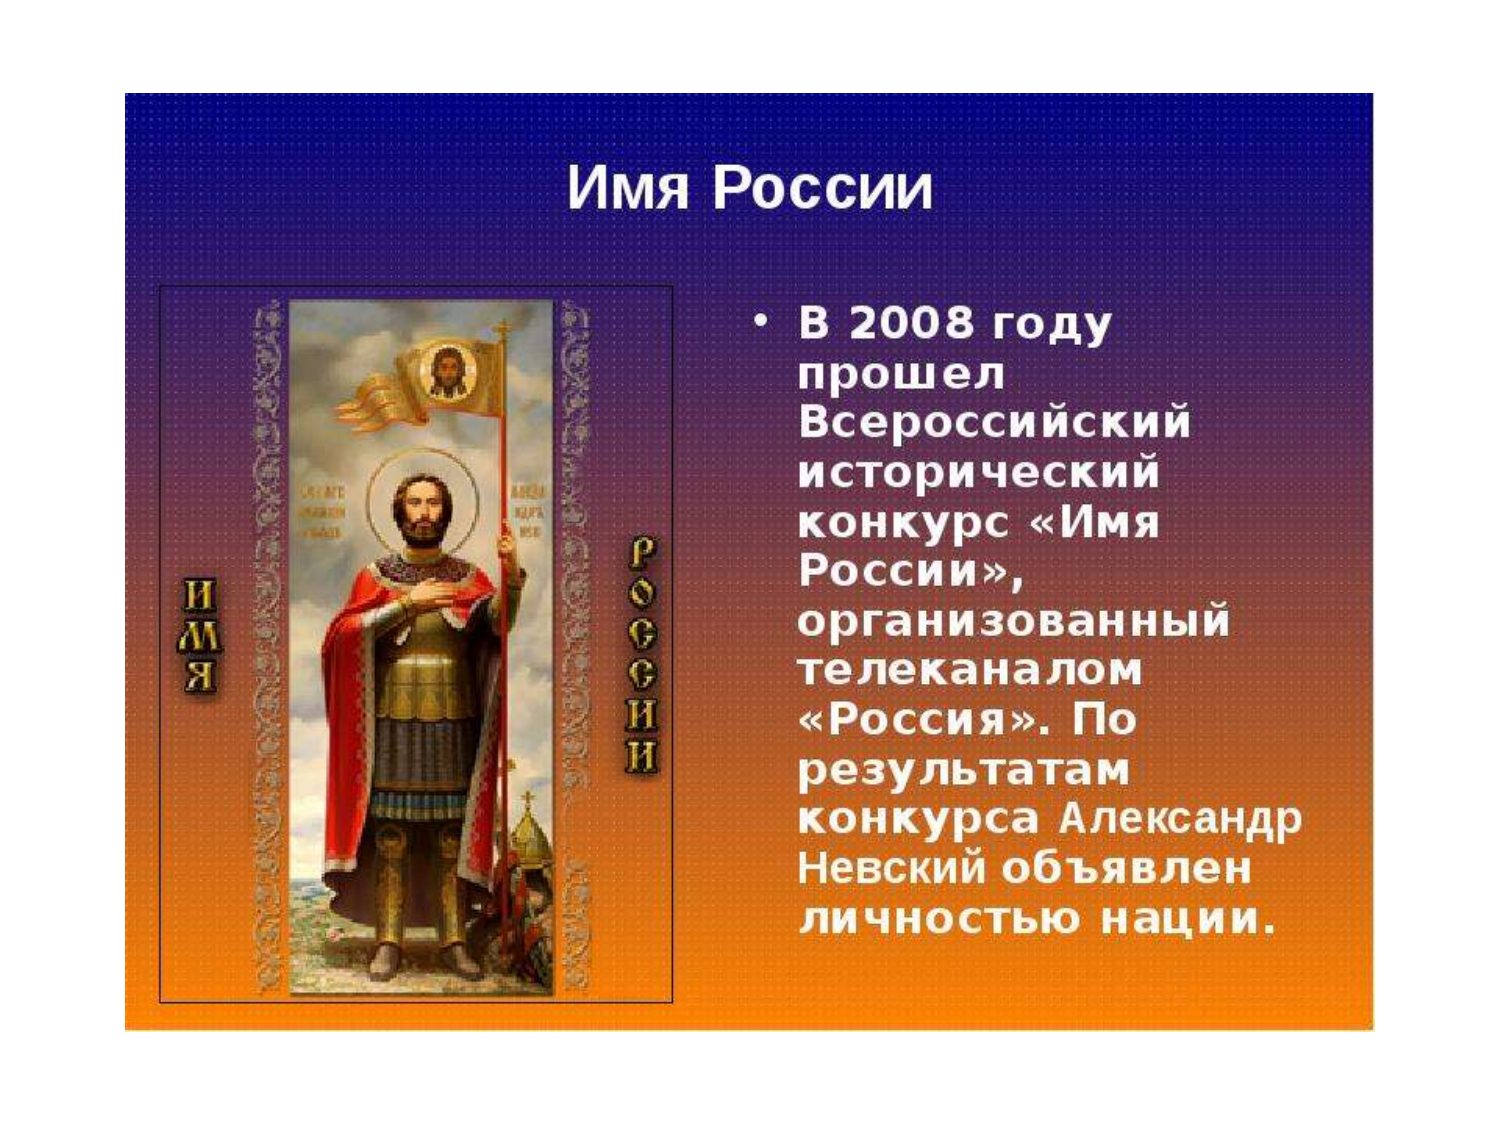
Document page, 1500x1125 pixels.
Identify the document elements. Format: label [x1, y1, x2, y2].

picture [124, 93, 1376, 1032]
